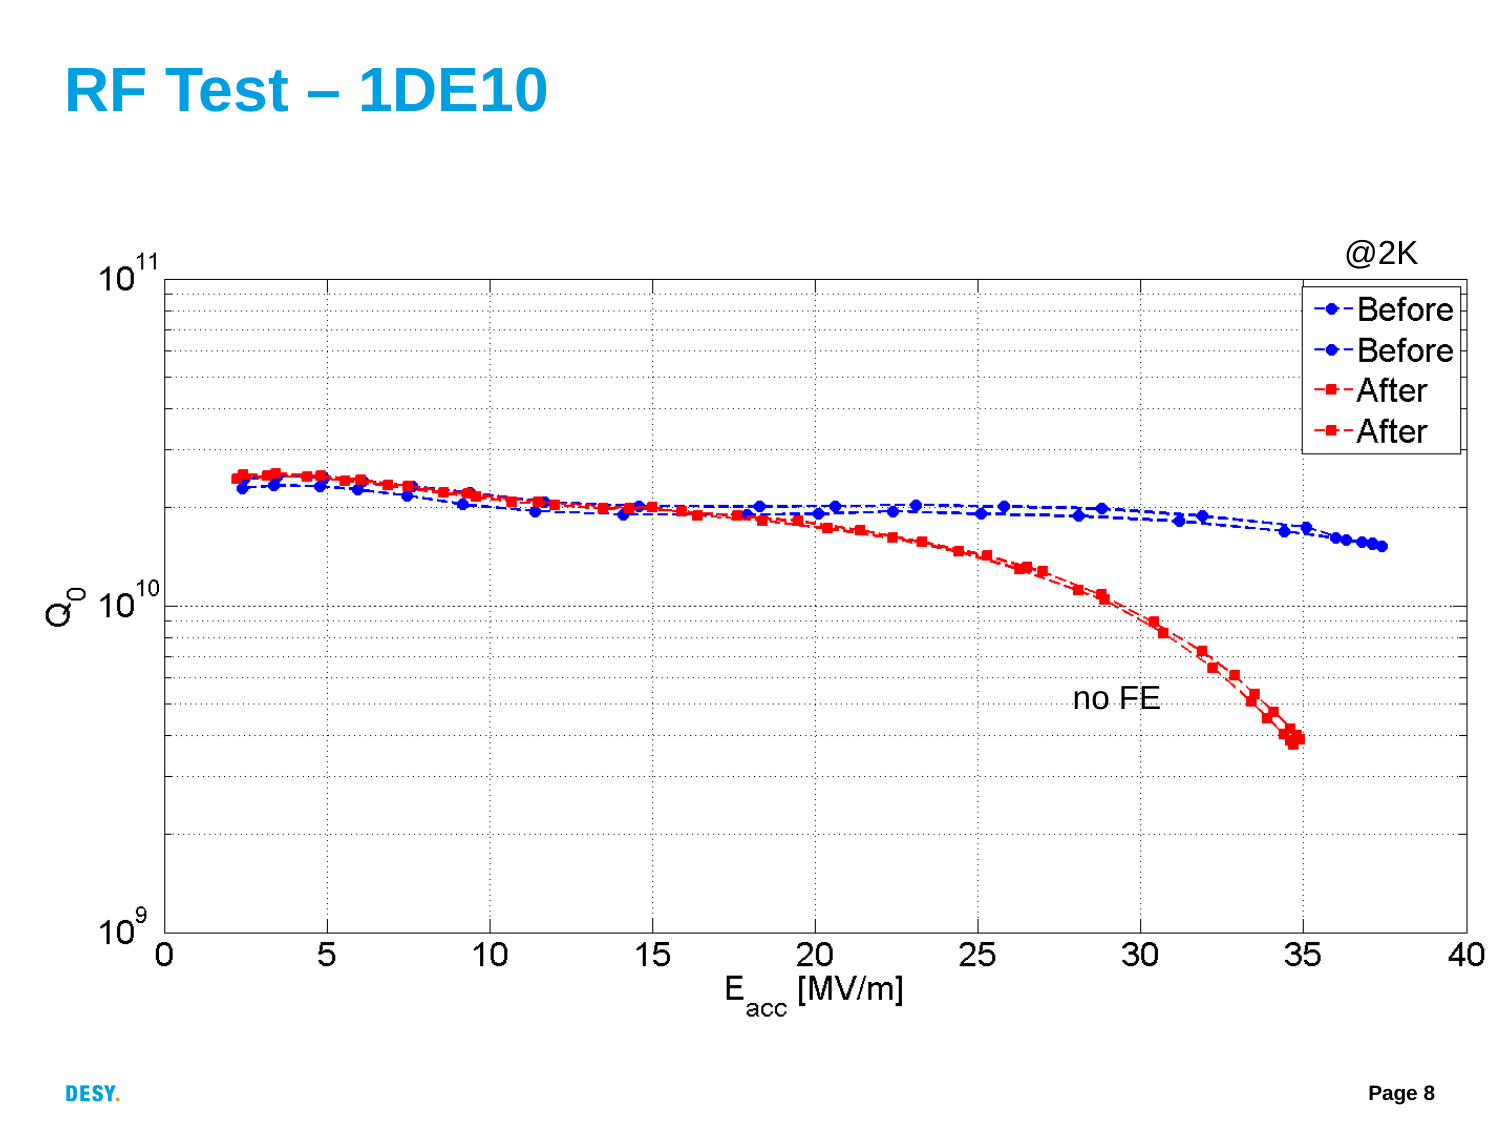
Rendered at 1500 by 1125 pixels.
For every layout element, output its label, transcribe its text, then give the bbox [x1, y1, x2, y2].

picture [0, 218, 1500, 1024]
title RF Test – 1DE10 [64, 57, 1436, 132]
